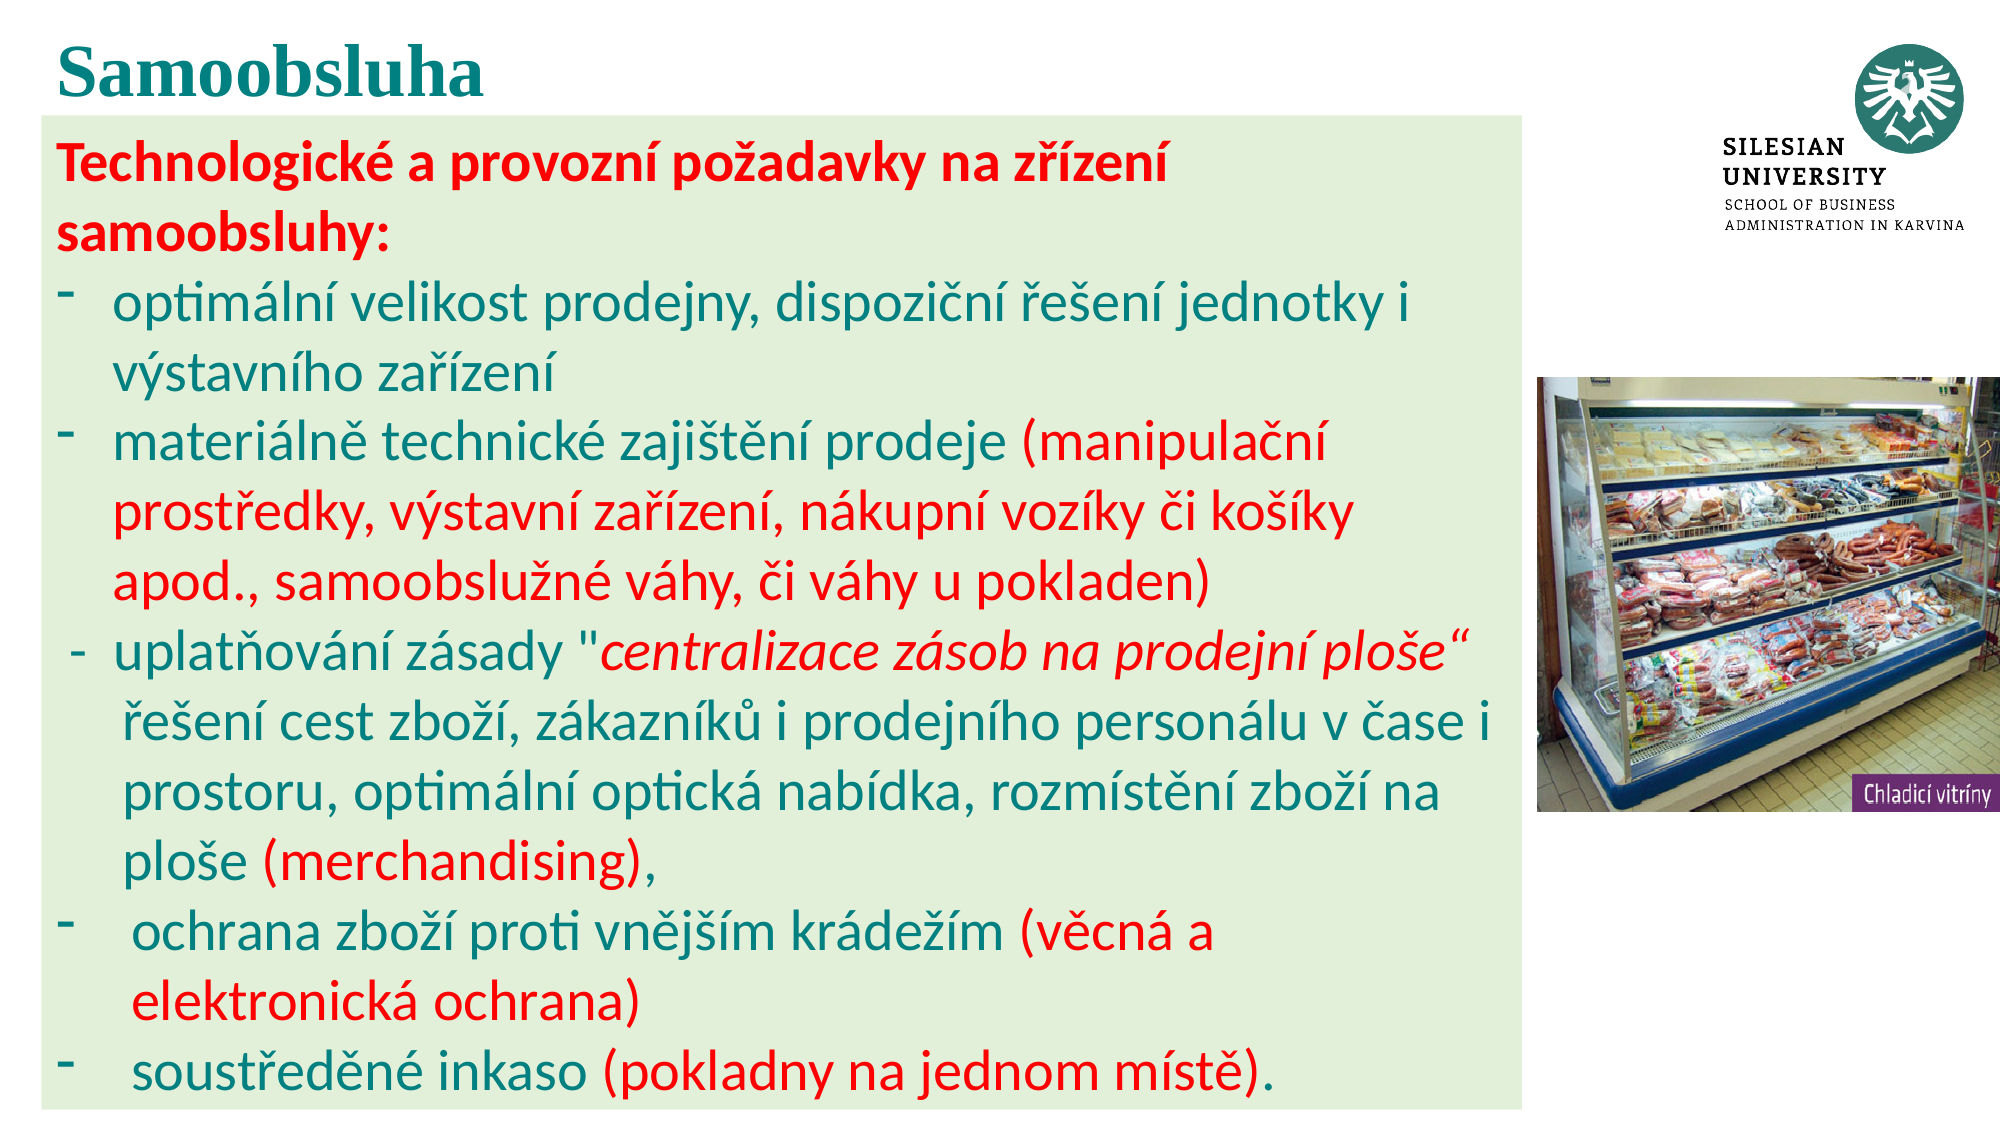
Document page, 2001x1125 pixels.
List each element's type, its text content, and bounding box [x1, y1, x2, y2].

text_box Samoobsluha [41, 13, 1085, 115]
picture [1537, 377, 2000, 812]
text_box Technologické a provozní požadavky na zřízení samoobsluhy: optimální velikost prodejny, dispoziční řešení jednotky i výstavního zařízení materiálně technické zajištění prodeje (manipulační prostředky, výstavní zařízení, nákupní vozíky či košíky apod., samoobslužné váhy, či váhy u pokladen) - uplatňování zásady "centralizace zásob na prodejní ploše“ řešení cest zboží, zákazníků i prodejního personálu v čase i prostoru, optimální optická nabídka, rozmístění zboží na ploše (merchandising), ochrana zboží proti vnějším krádežím (věcná a elektronická ochrana) soustředěné inkaso (pokladny na jednom místě). [41, 115, 1522, 1110]
picture [1723, 44, 1964, 230]
